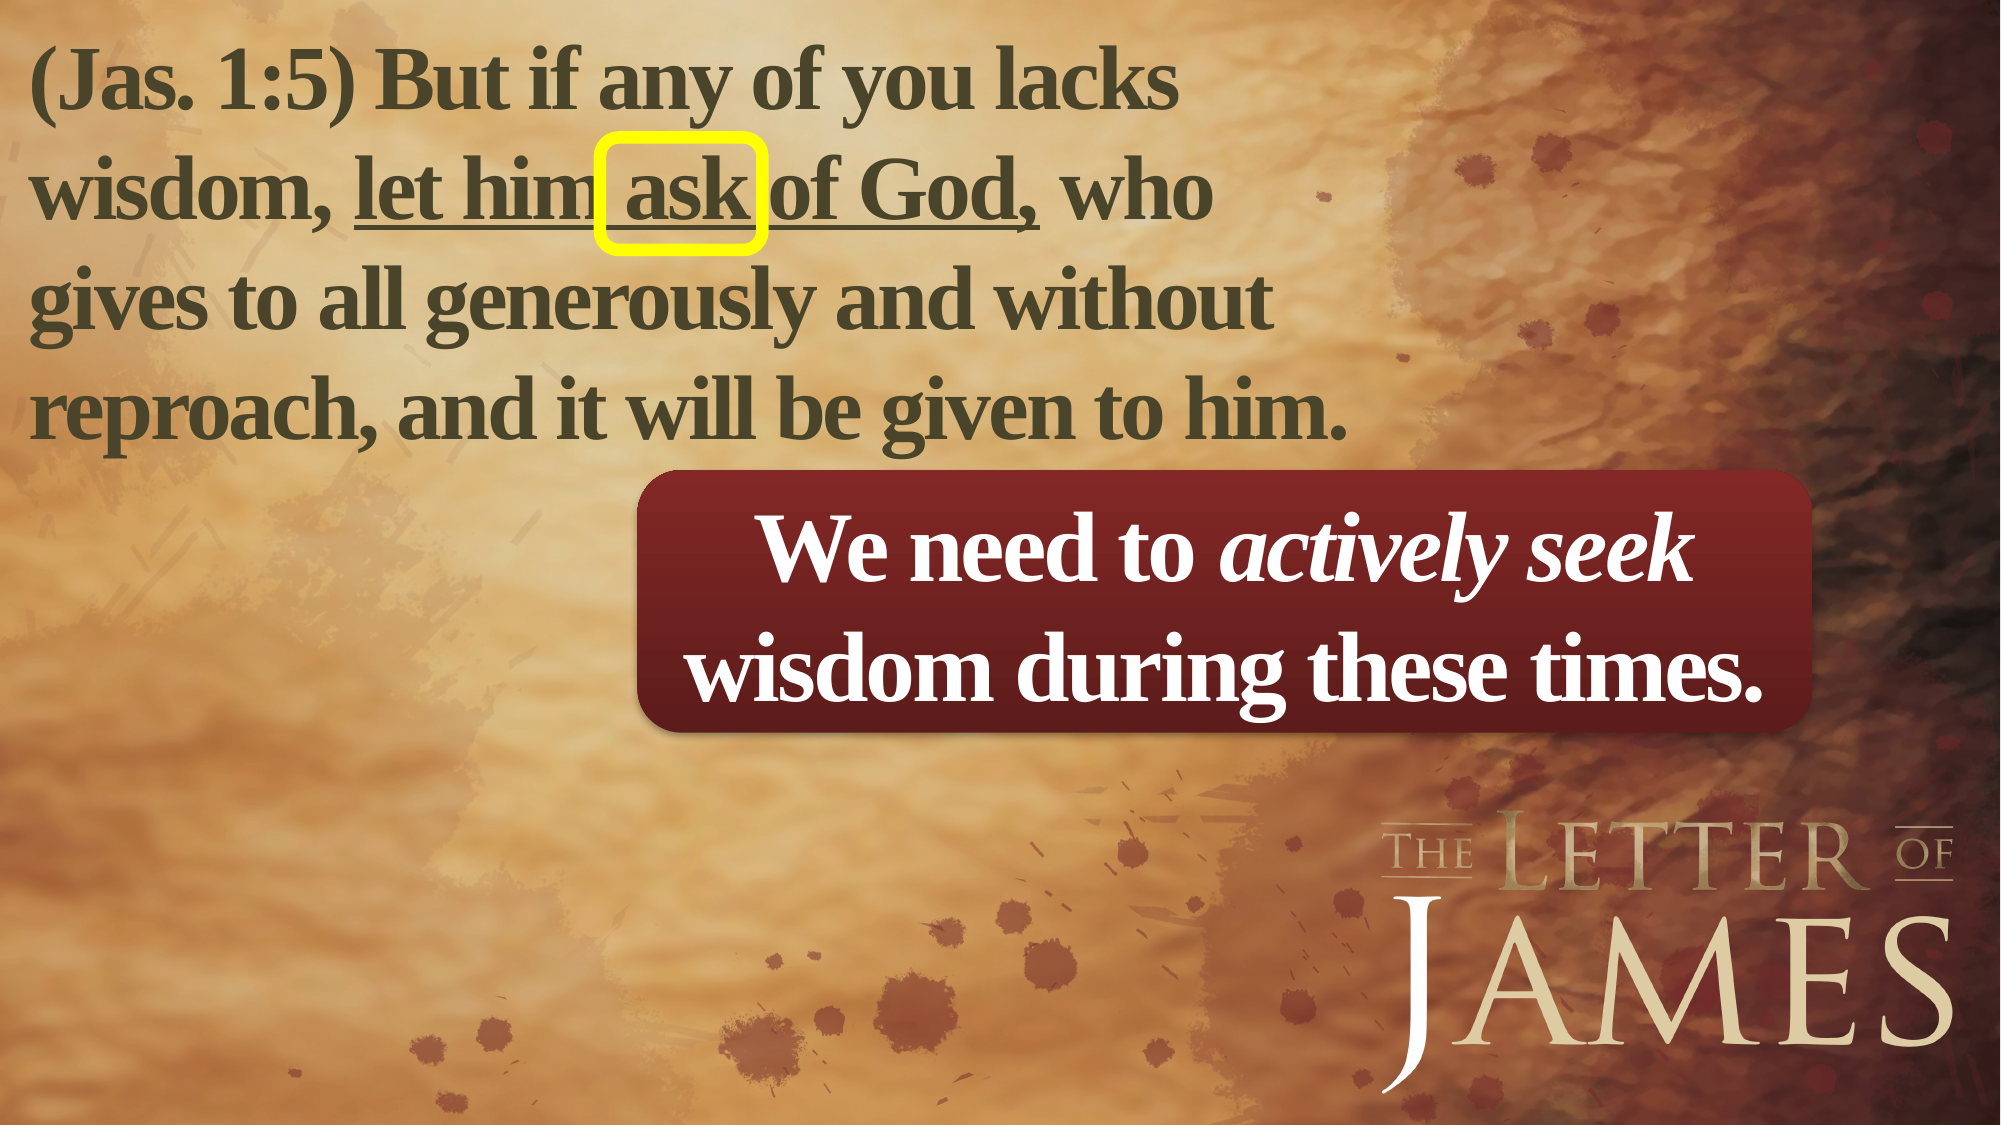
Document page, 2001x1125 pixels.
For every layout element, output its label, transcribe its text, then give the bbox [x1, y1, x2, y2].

text_box (Jas. 1:5) But if any of you lacks wisdom, let him ask of God, who gives to all generously and without reproach, and it will be given to him. [14, 10, 1363, 576]
text_box [597, 135, 765, 253]
text_box We need to actively seek wisdom during these times. [635, 467, 1815, 735]
picture [0, 0, 2001, 1125]
